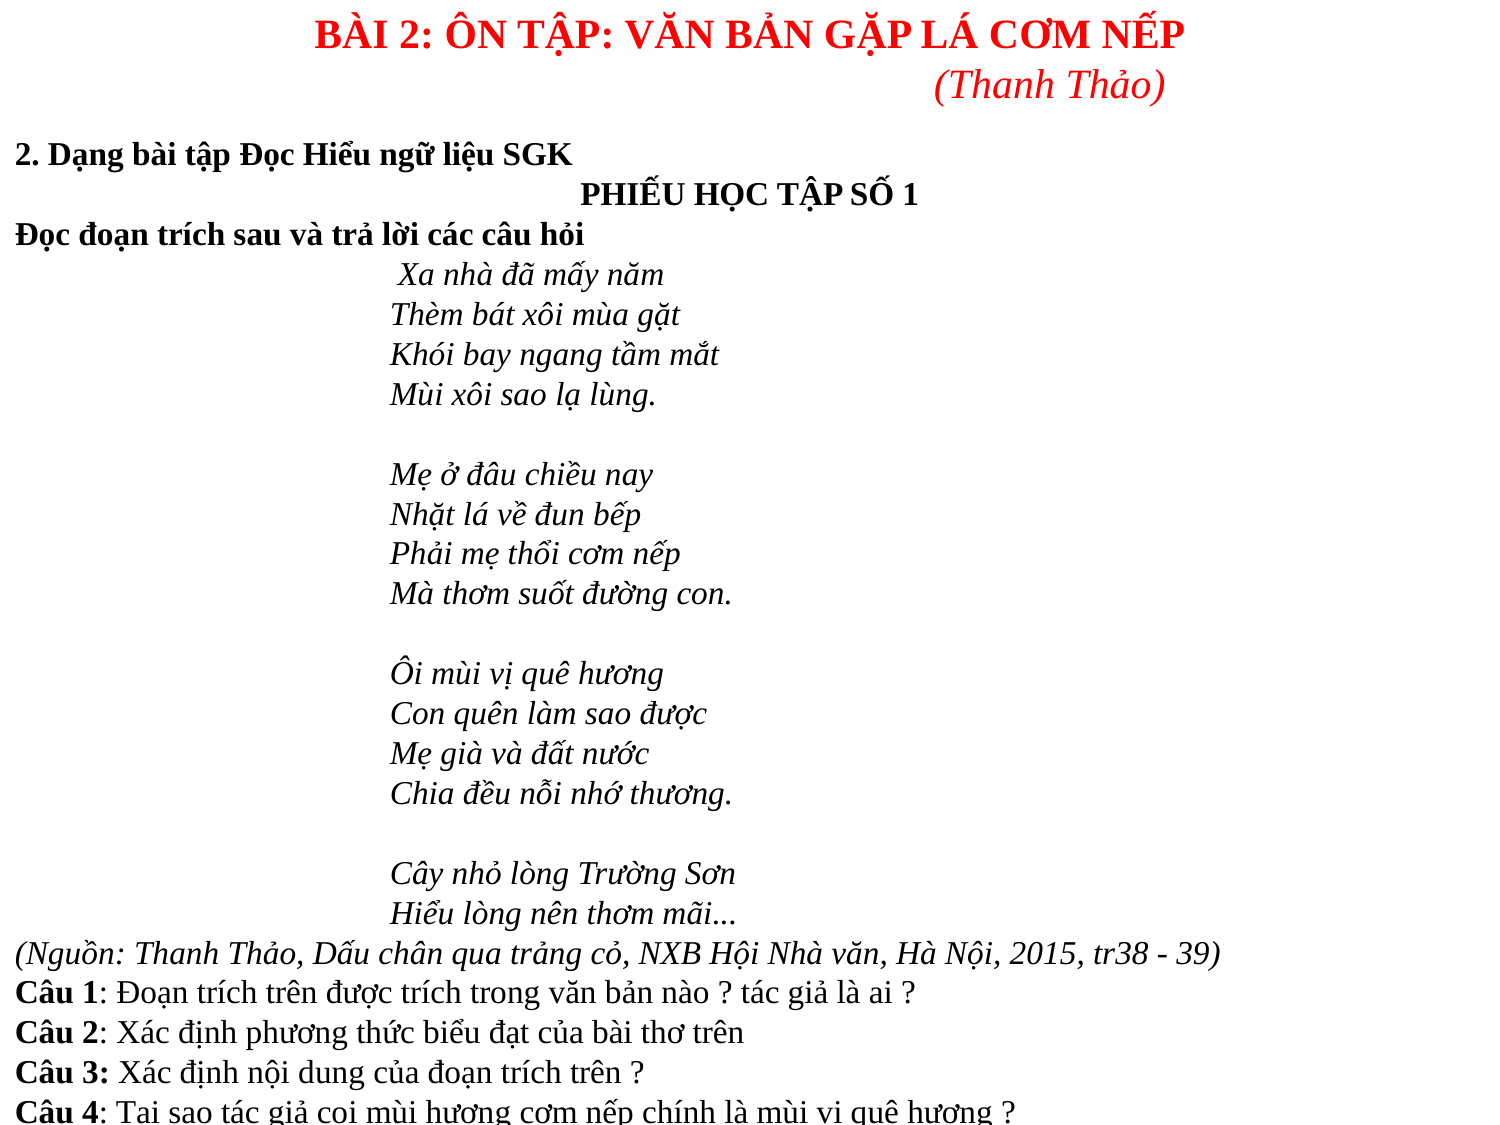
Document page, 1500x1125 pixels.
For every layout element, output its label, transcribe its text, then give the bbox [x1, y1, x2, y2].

text_box BÀI 2: ÔN TẬP: VĂN BẢN GẶP LÁ CƠM NẾP (Thanh Thảo) [0, 0, 1500, 124]
text_box 2. Dạng bài tập Đọc Hiểu ngữ liệu SGK PHIẾU HỌC TẬP SỐ 1 Đọc đoạn trích sau và trả lời các câu hỏi Xa nhà đã mấy năm Thèm bát xôi mùa gặt Khói bay ngang tầm mắt Mùi xôi sao lạ lùng. Mẹ ở đâu chiều nay Nhặt lá về đun bếp Phải mẹ thổi cơm nếp Mà thơm suốt đường con. Ôi mùi vị quê hương Con quên làm sao được Mẹ già và đất nước Chia đều nỗi nhớ thương. Cây nhỏ lòng Trường Sơn Hiểu lòng nên thơm mãi... (Nguồn: Thanh Thảo, Dấu chân qua trảng cỏ, NXB Hội Nhà văn, Hà Nội, 2015, tr38 - 39) Câu 1: Đoạn trích trên được trích trong văn bản nào ? tác giả là ai ? Câu 2: Xác định phương thức biểu đạt của bài thơ trên Câu 3: Xác định nội dung của đoạn trích trên ? Câu 4: Tại sao tác giả coi mùi hương cơm nếp chính là mùi vị quê hương ? [0, 124, 1500, 1125]
